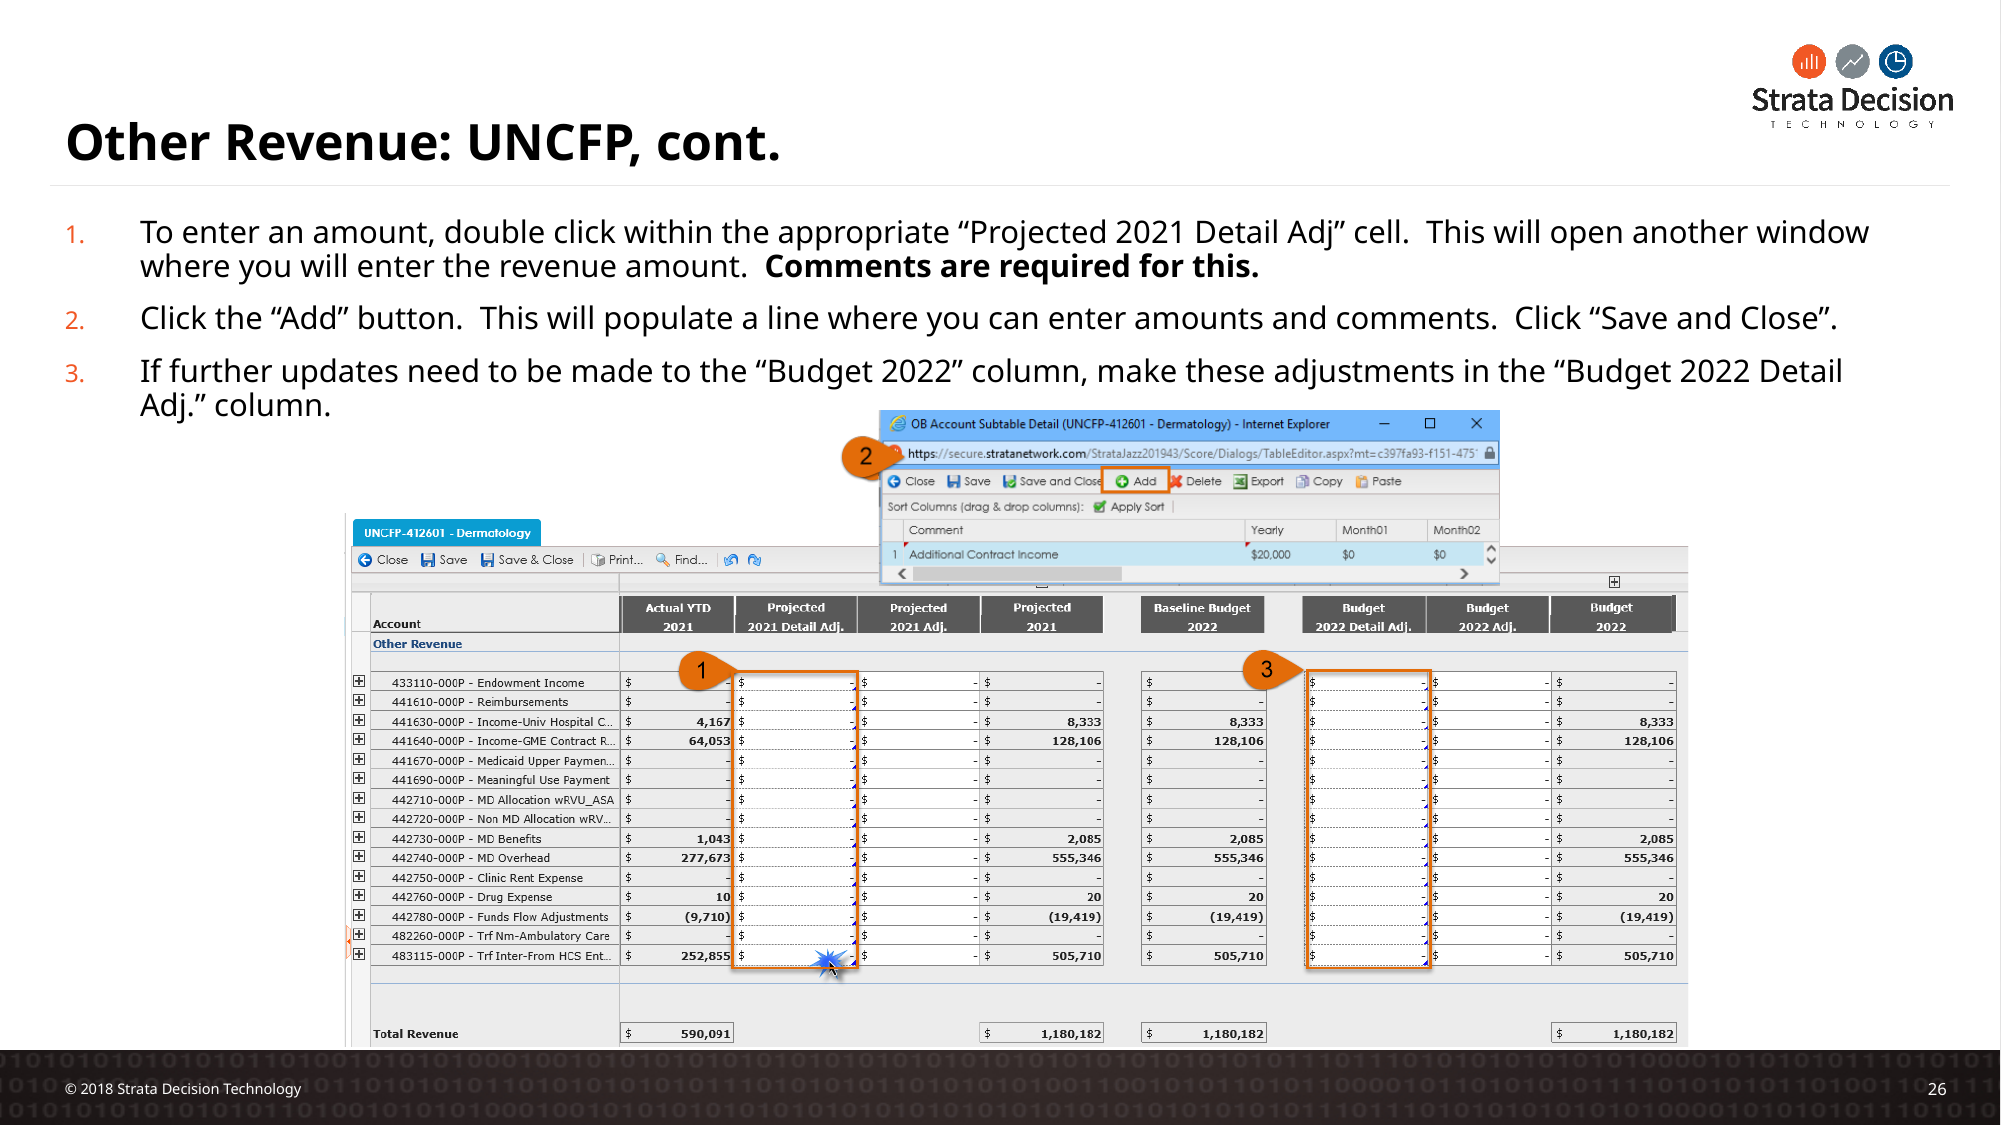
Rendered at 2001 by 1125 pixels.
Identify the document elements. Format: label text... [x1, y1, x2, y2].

picture [619, 595, 1672, 633]
title Other Revenue: UNCFP, cont. [50, 14, 1650, 180]
list To enter an amount, double click within the appropriate “Projected 2021 Detail Adj” cell. This will open another window where you will enter the revenue amount. Comments are required for this. Click the “Add” button. This will populate a line where you can enter amounts and comments. Click “Save and Close”. If further updates need to be made to the “Budget 2022” column, make these adjustments in the “Budget 2022 Detail Adj.” column. [50, 210, 1927, 452]
picture [0, 0, 2001, 1125]
picture [1740, 37, 1965, 139]
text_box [344, 410, 1689, 1048]
